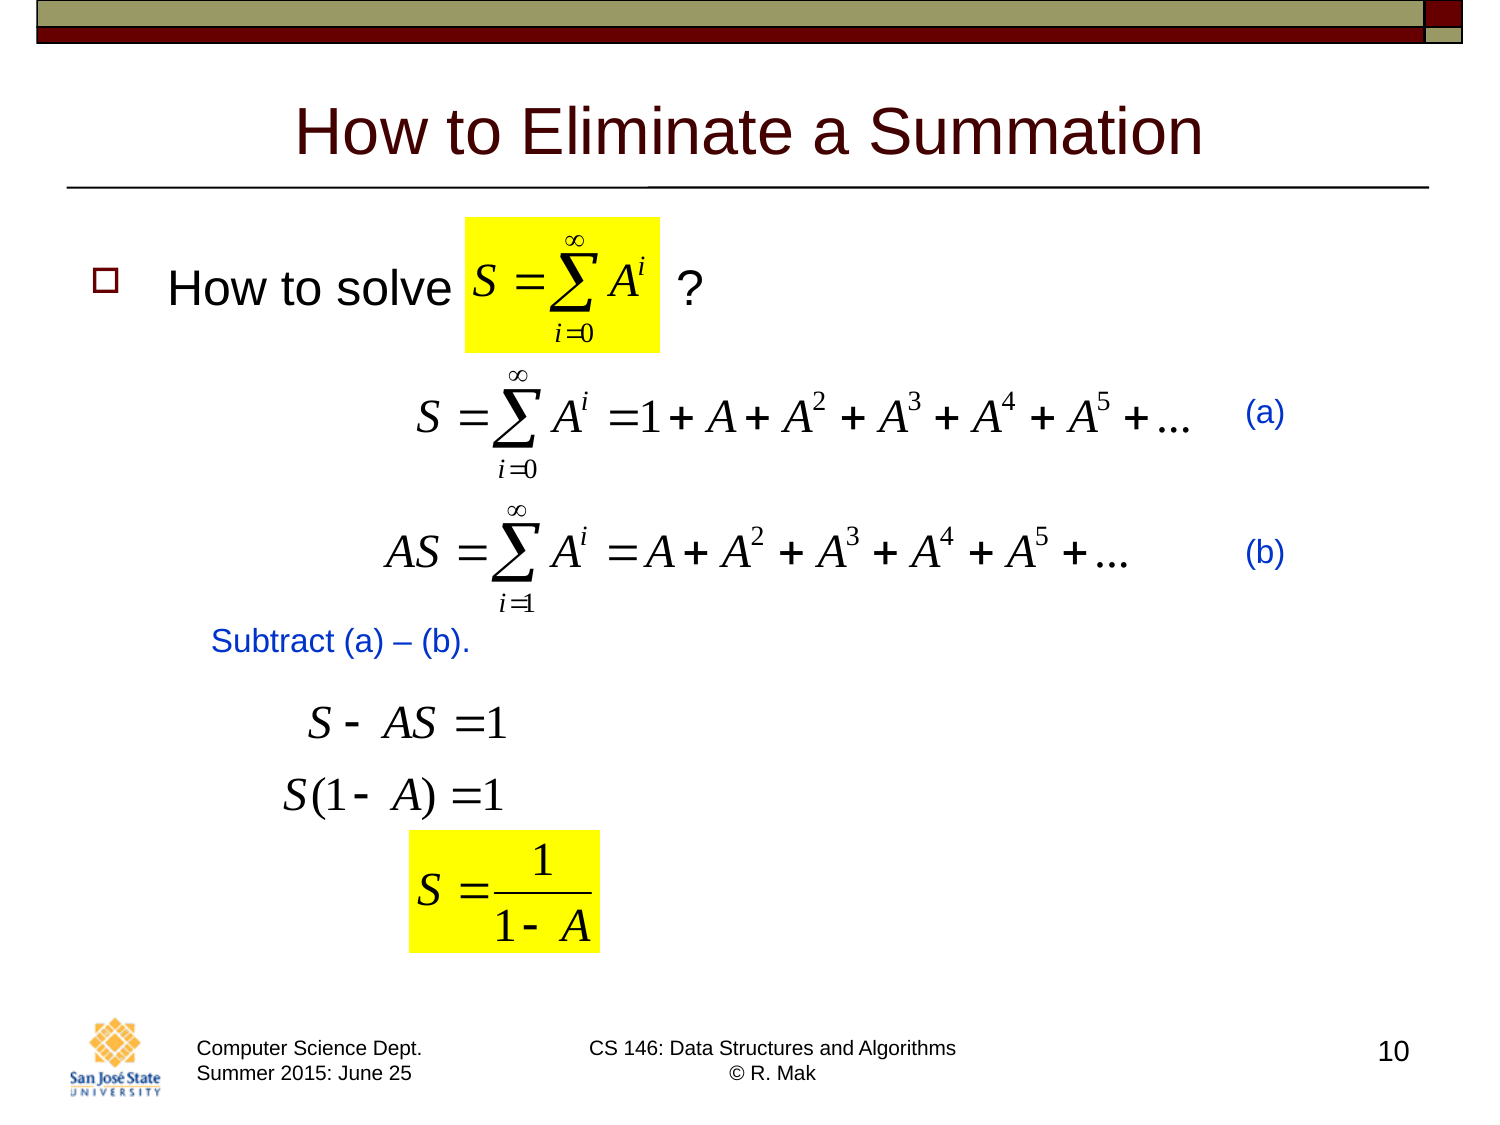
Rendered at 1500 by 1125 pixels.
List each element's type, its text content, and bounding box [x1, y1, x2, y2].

slide_number 10 [1112, 1025, 1425, 1100]
title How to Eliminate a Summation [75, 67, 1425, 175]
list How to solve ? [75, 212, 1080, 338]
text_box (a) [1230, 382, 1301, 438]
picture [60, 1012, 166, 1112]
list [464, 217, 661, 351]
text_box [274, 766, 511, 830]
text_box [408, 829, 601, 953]
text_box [299, 694, 515, 751]
text_box Subtract (a) – (b). [196, 612, 487, 667]
text_box (b) [1230, 522, 1301, 577]
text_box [407, 352, 1201, 489]
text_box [374, 487, 1139, 623]
